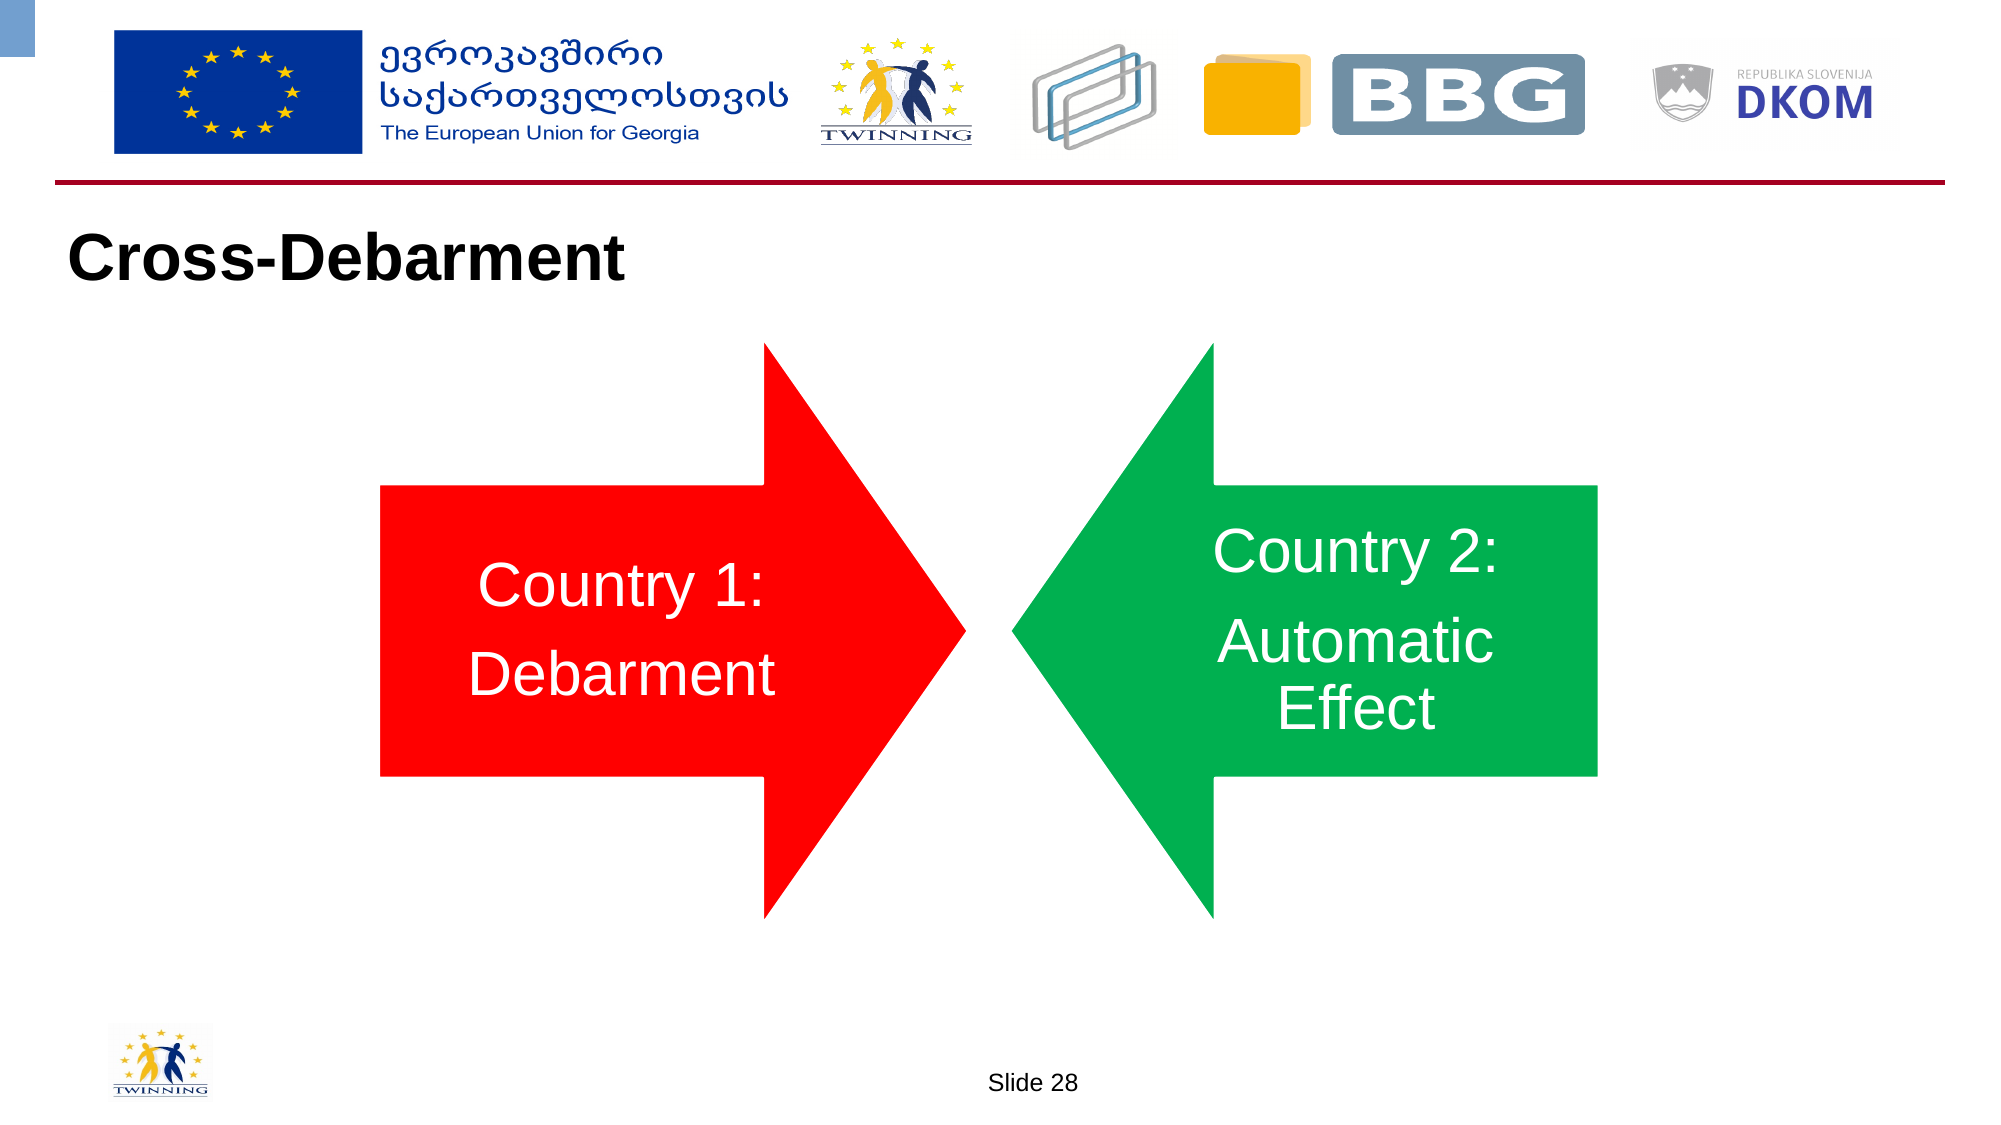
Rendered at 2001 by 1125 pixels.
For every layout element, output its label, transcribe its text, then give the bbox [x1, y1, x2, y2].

text_box Cross-Debarment [52, 206, 693, 302]
picture [1010, 29, 1178, 160]
picture [99, 20, 991, 163]
picture [108, 1023, 213, 1102]
picture [1204, 54, 1585, 135]
picture [1630, 38, 1900, 151]
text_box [377, 228, 1601, 1033]
